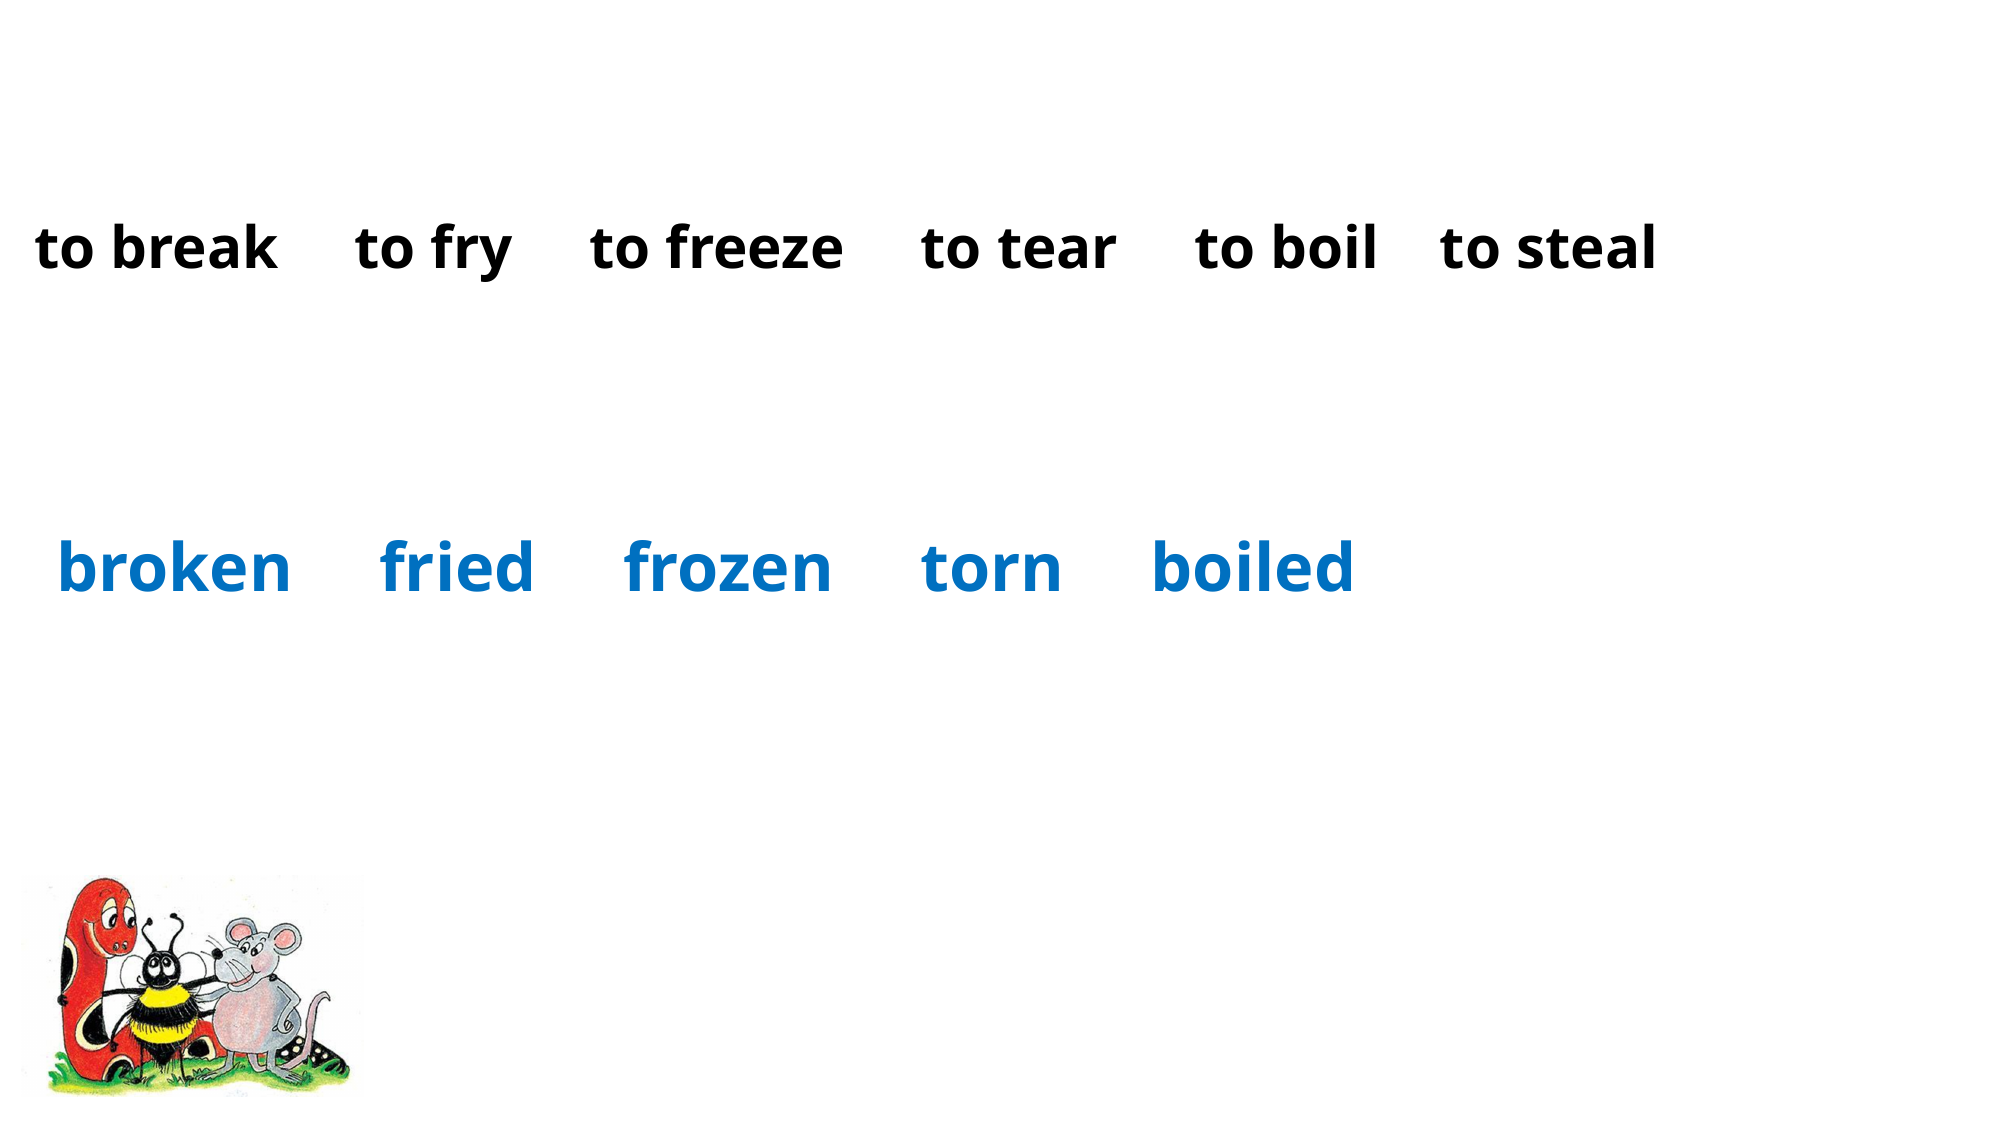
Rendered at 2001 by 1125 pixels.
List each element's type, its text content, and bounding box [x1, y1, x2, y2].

text_box to break to fry to freeze to tear to boil to steal [0, 185, 2000, 291]
picture [21, 875, 364, 1097]
text_box broken fried frozen torn boiled [21, 509, 2000, 615]
